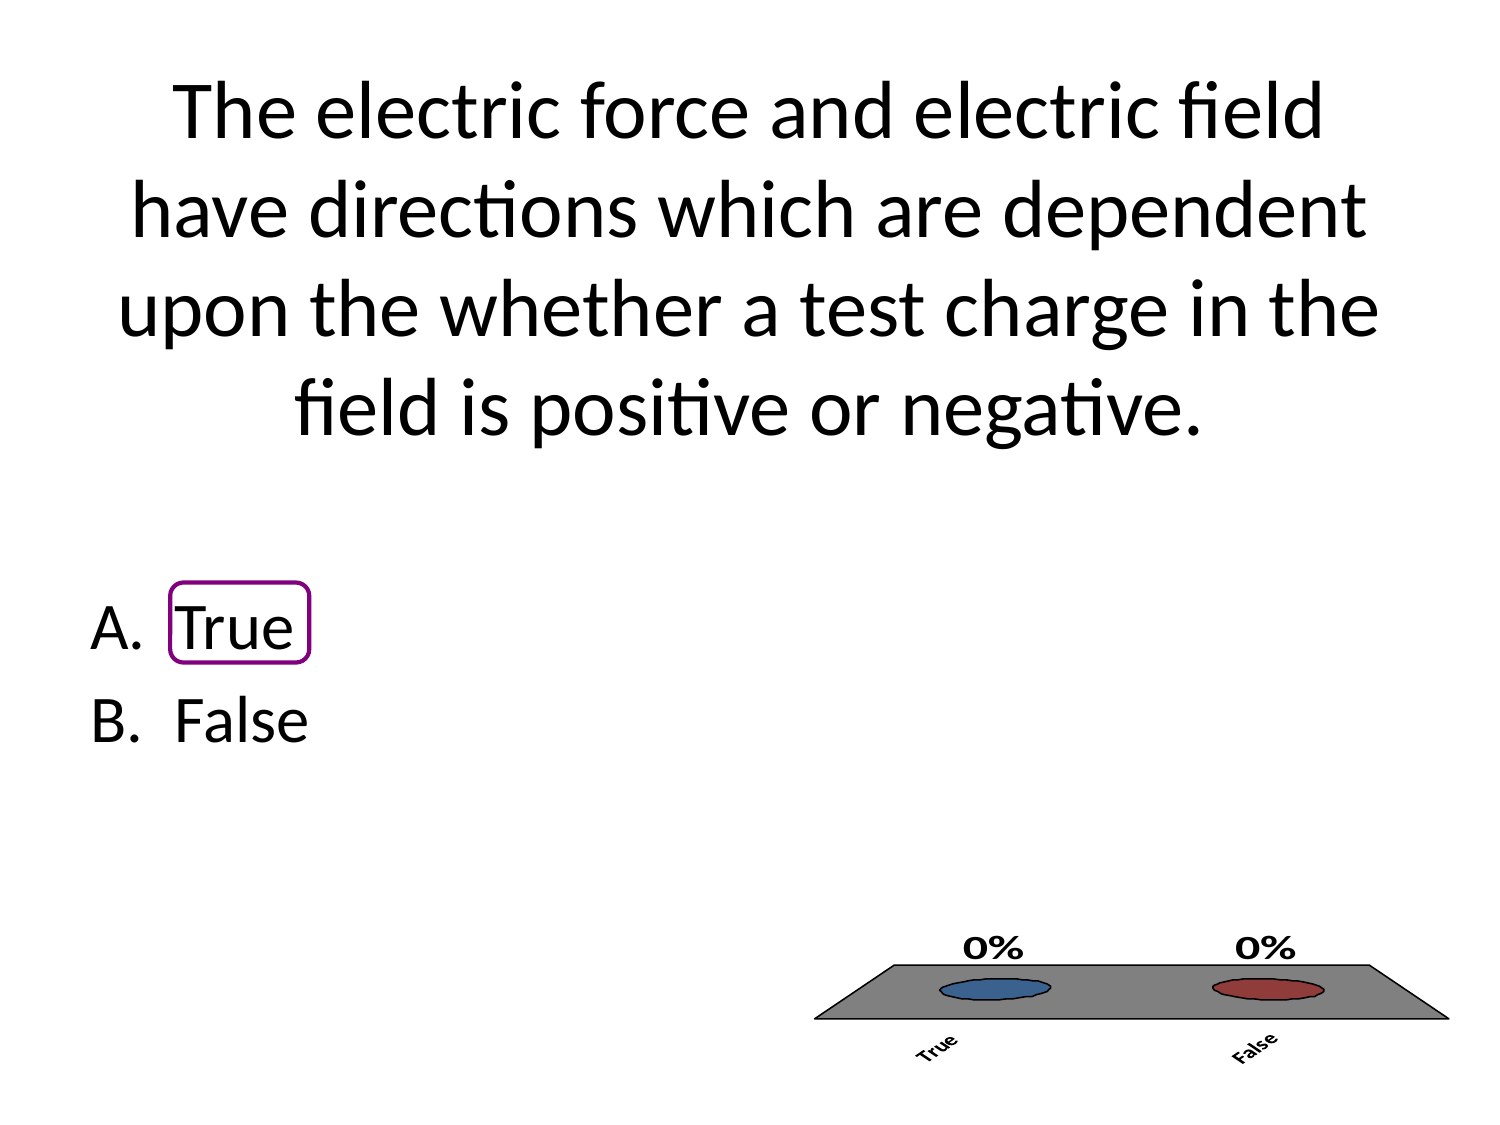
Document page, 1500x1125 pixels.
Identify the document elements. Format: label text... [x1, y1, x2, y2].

title The electric force and electric field have directions which are dependent upon the whether a test charge in the field is positive or negative. [75, 45, 1425, 463]
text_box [739, 537, 1490, 1107]
text_box [168, 580, 312, 665]
list True False [75, 575, 734, 1005]
